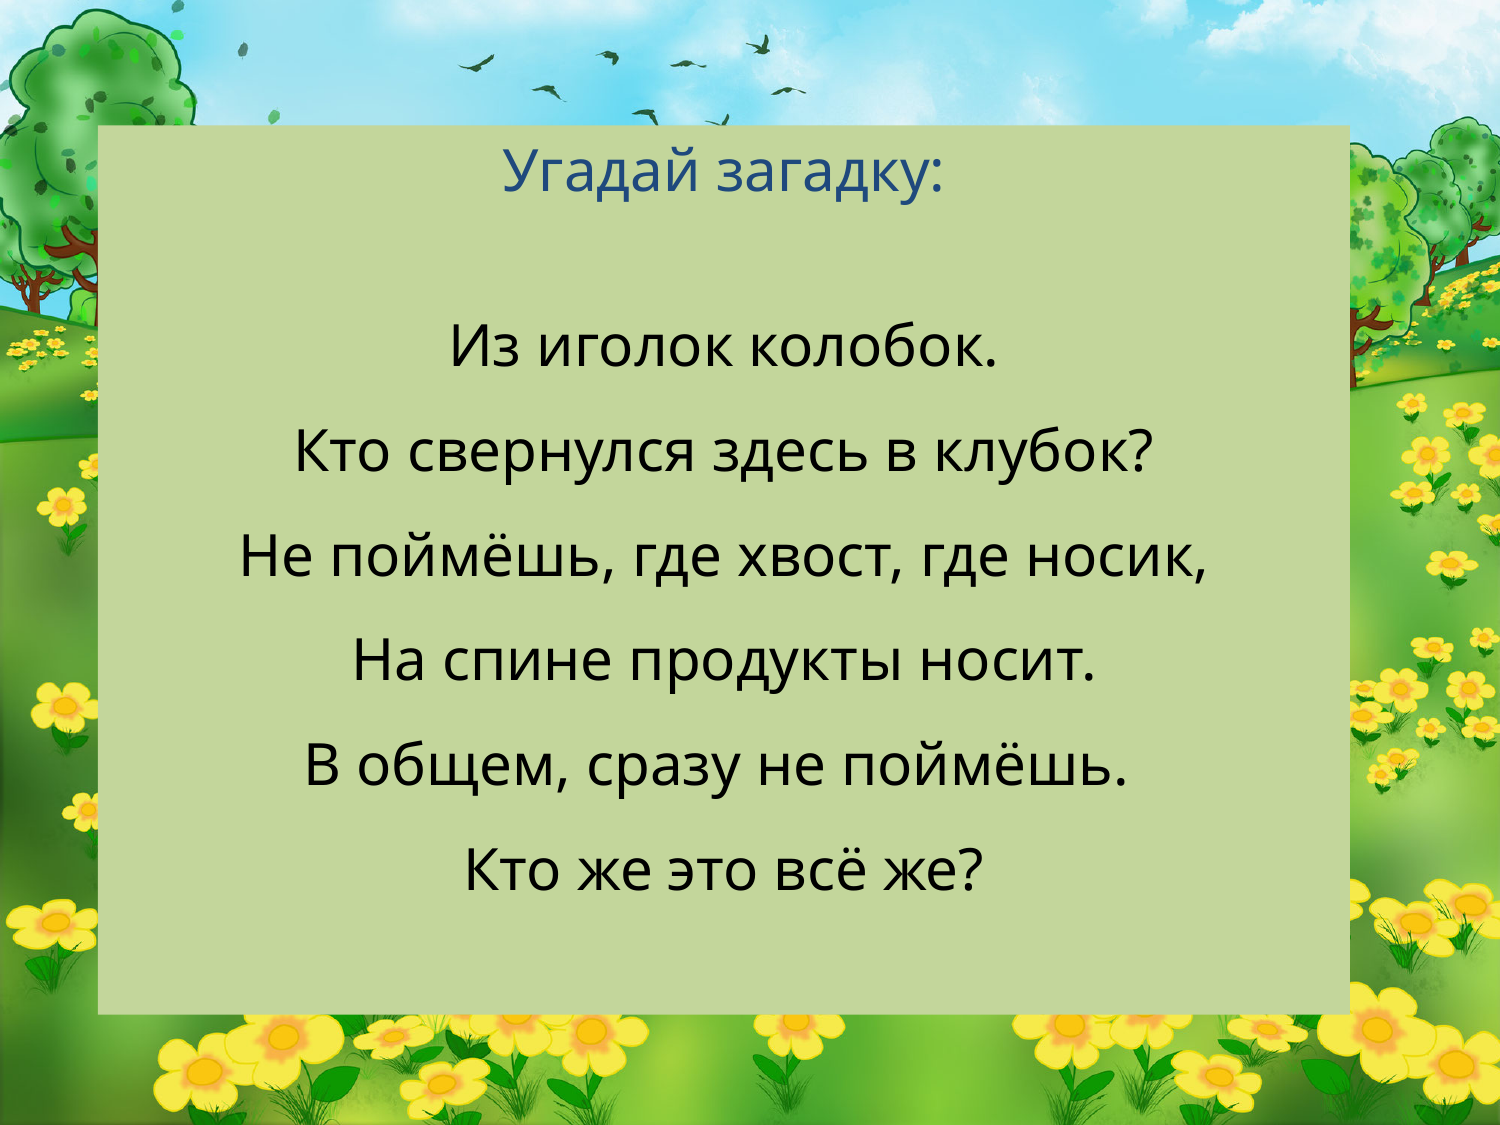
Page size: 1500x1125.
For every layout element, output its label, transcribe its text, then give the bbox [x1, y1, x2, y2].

text_box Угадай загадку: Из иголок колобок. Кто свернулся здесь в клубок? Не поймёшь, где хвост, где носик, На спине продукты носит. В общем, сразу не поймёшь. Кто же это всё же? [97, 125, 1350, 1015]
picture [0, 0, 1500, 1125]
